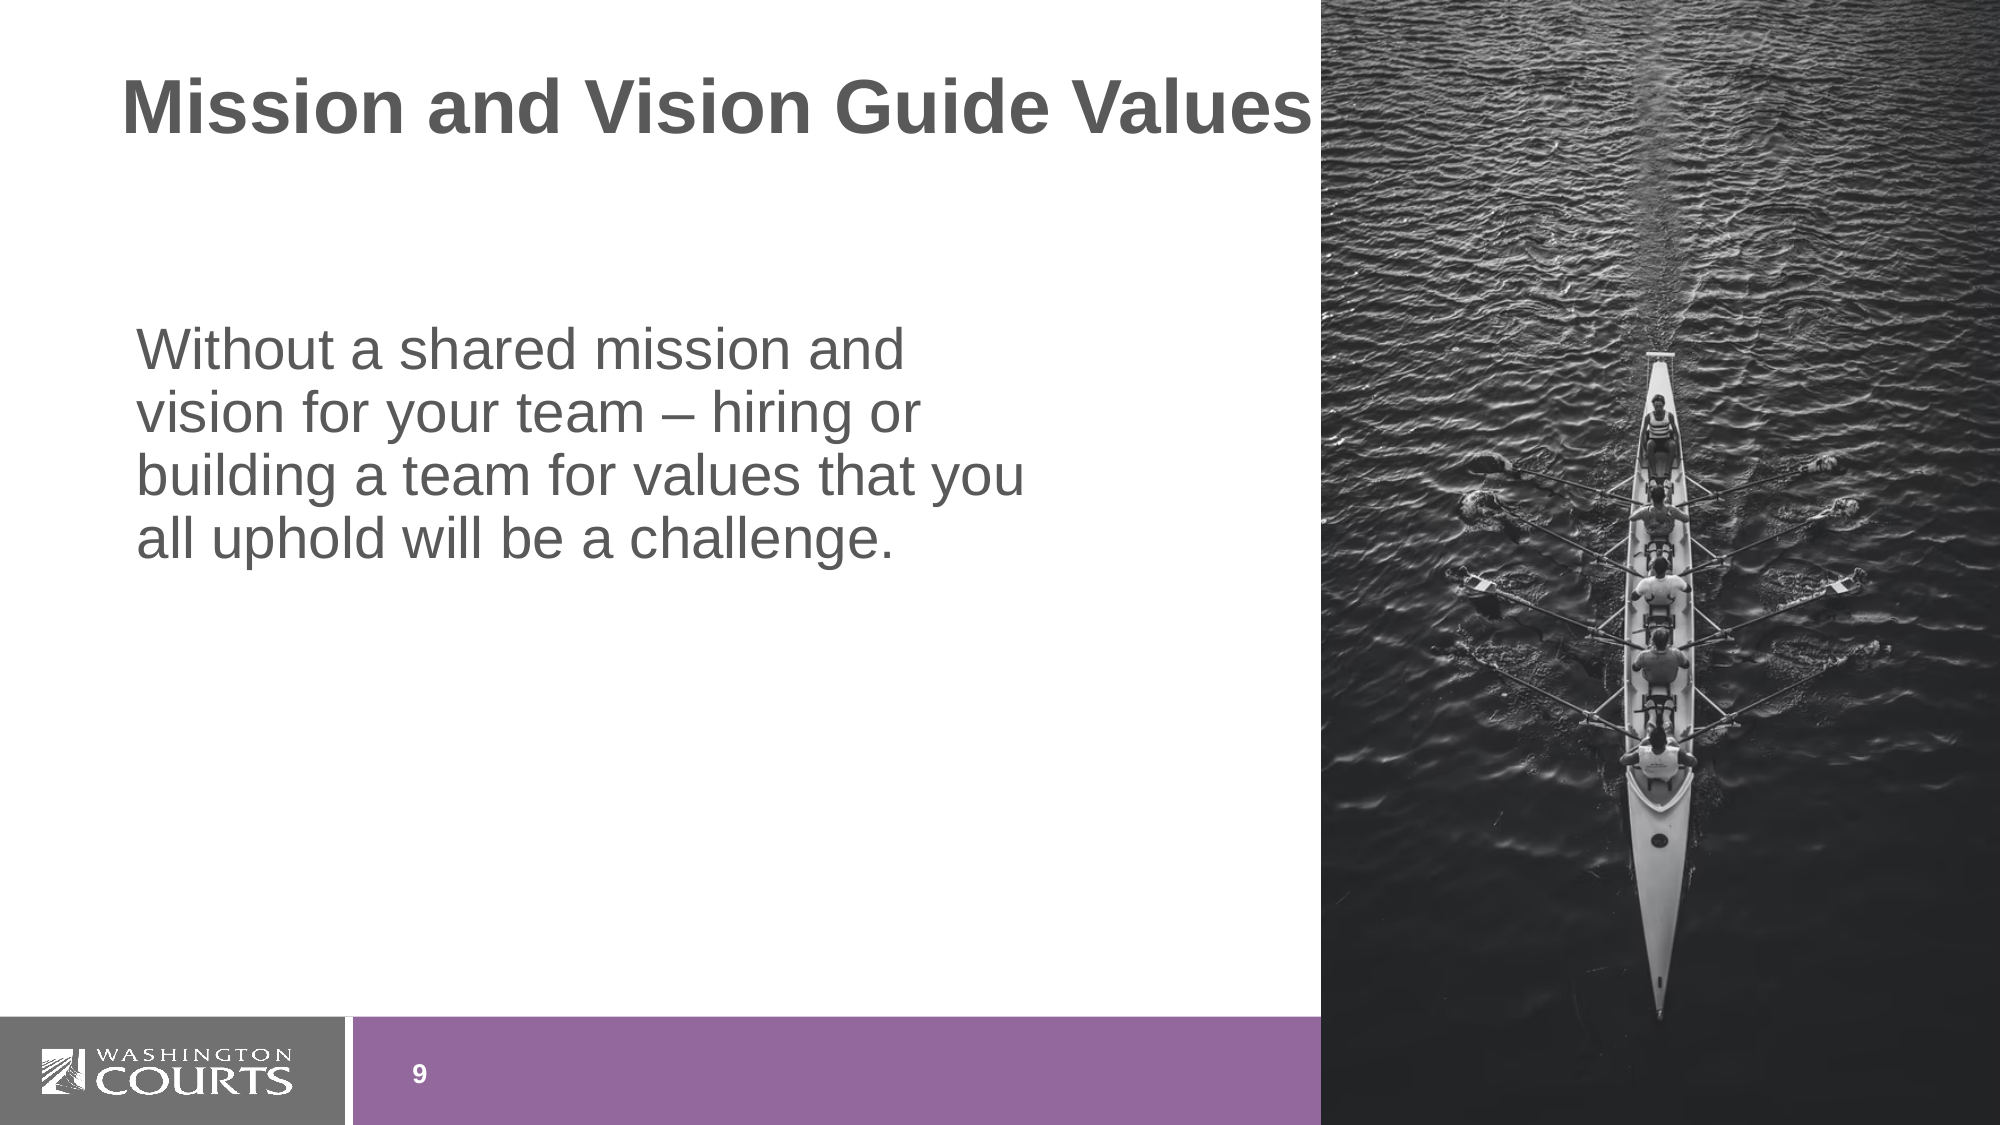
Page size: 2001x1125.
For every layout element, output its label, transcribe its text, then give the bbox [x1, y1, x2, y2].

title Mission and Vision Guide Values [121, 67, 1321, 150]
list Without a shared mission and vision for your team – hiring or building a team for values that you all uphold will be a challenge. [121, 311, 1048, 904]
picture [1321, 0, 2000, 1125]
picture [38, 1046, 294, 1099]
